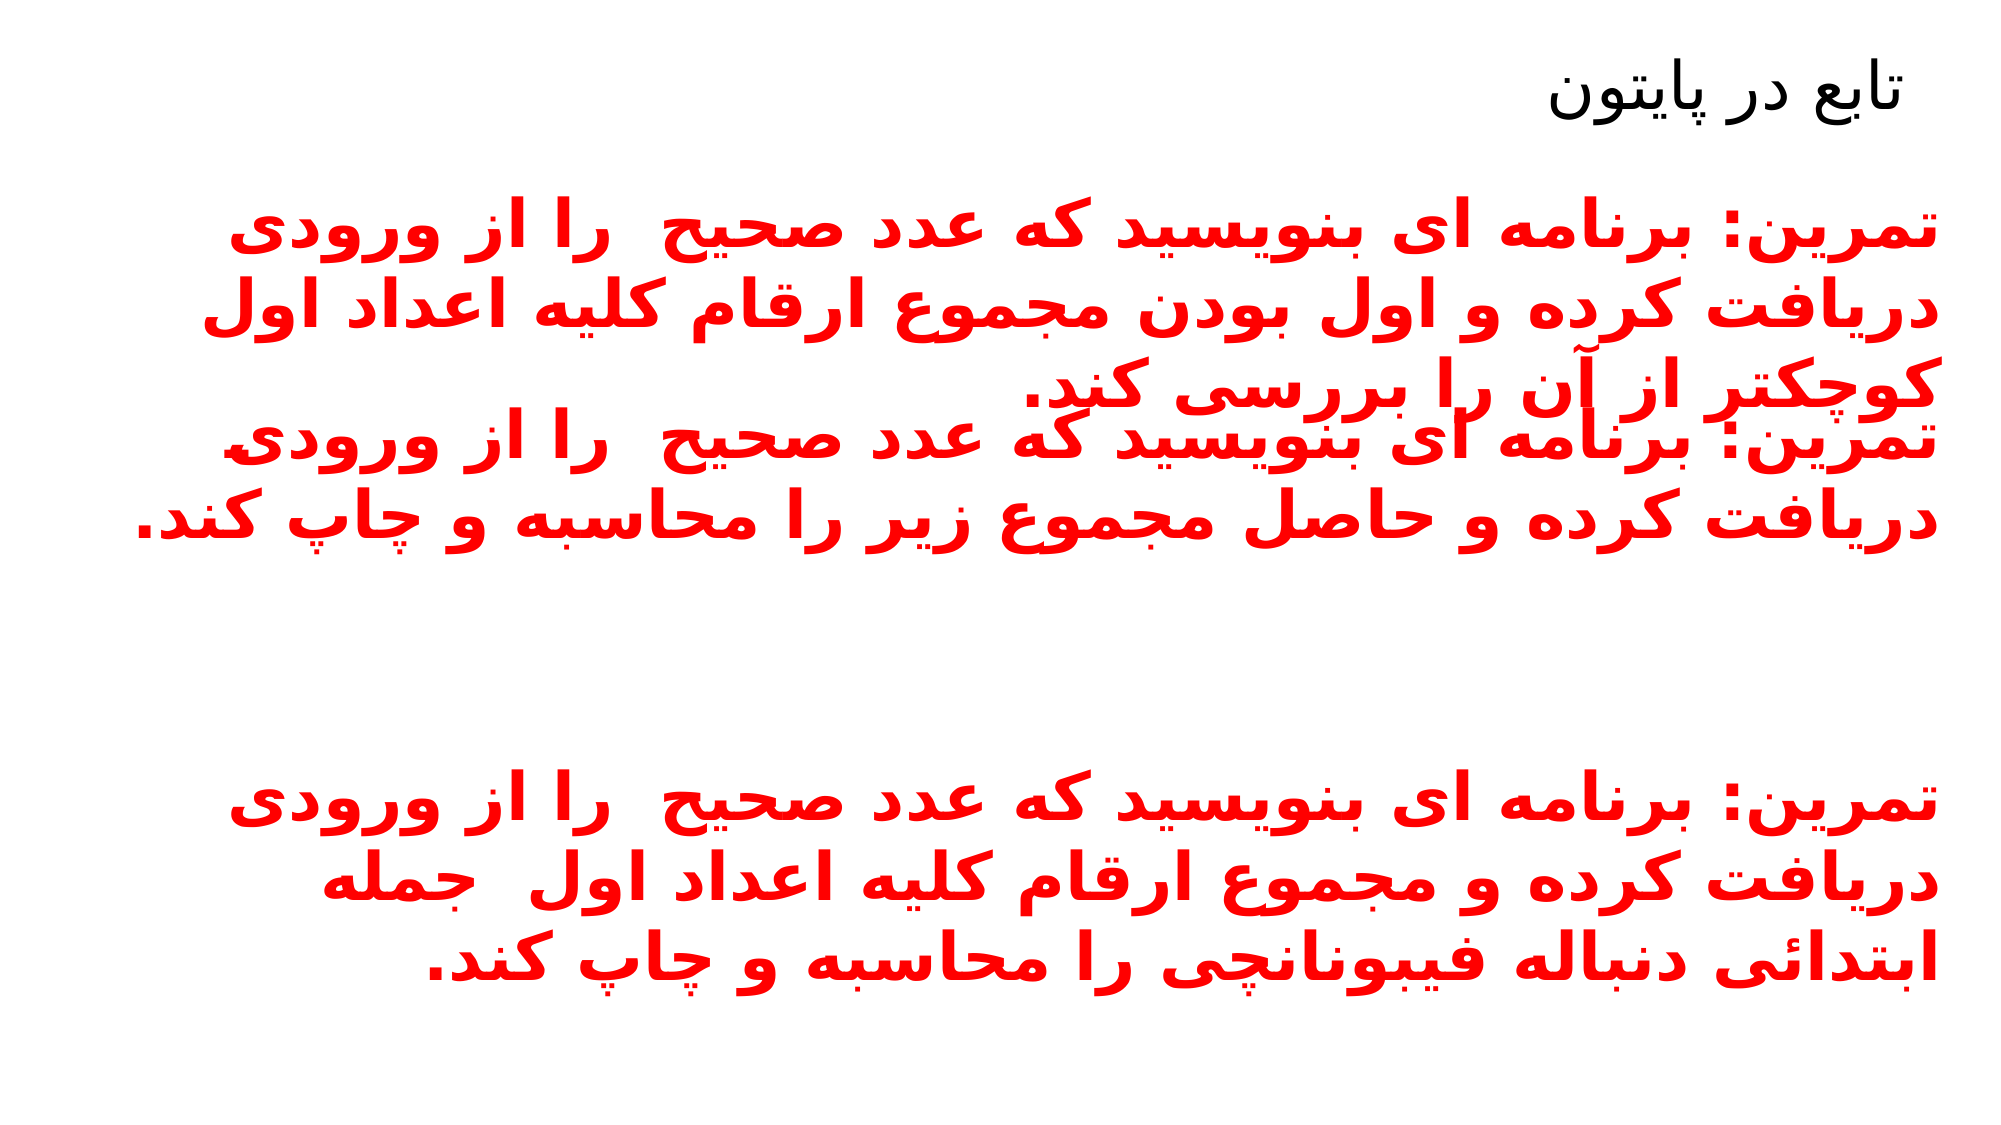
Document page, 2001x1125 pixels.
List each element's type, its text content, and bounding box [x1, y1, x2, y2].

text_box تابع در پایتون [1531, 35, 1920, 131]
